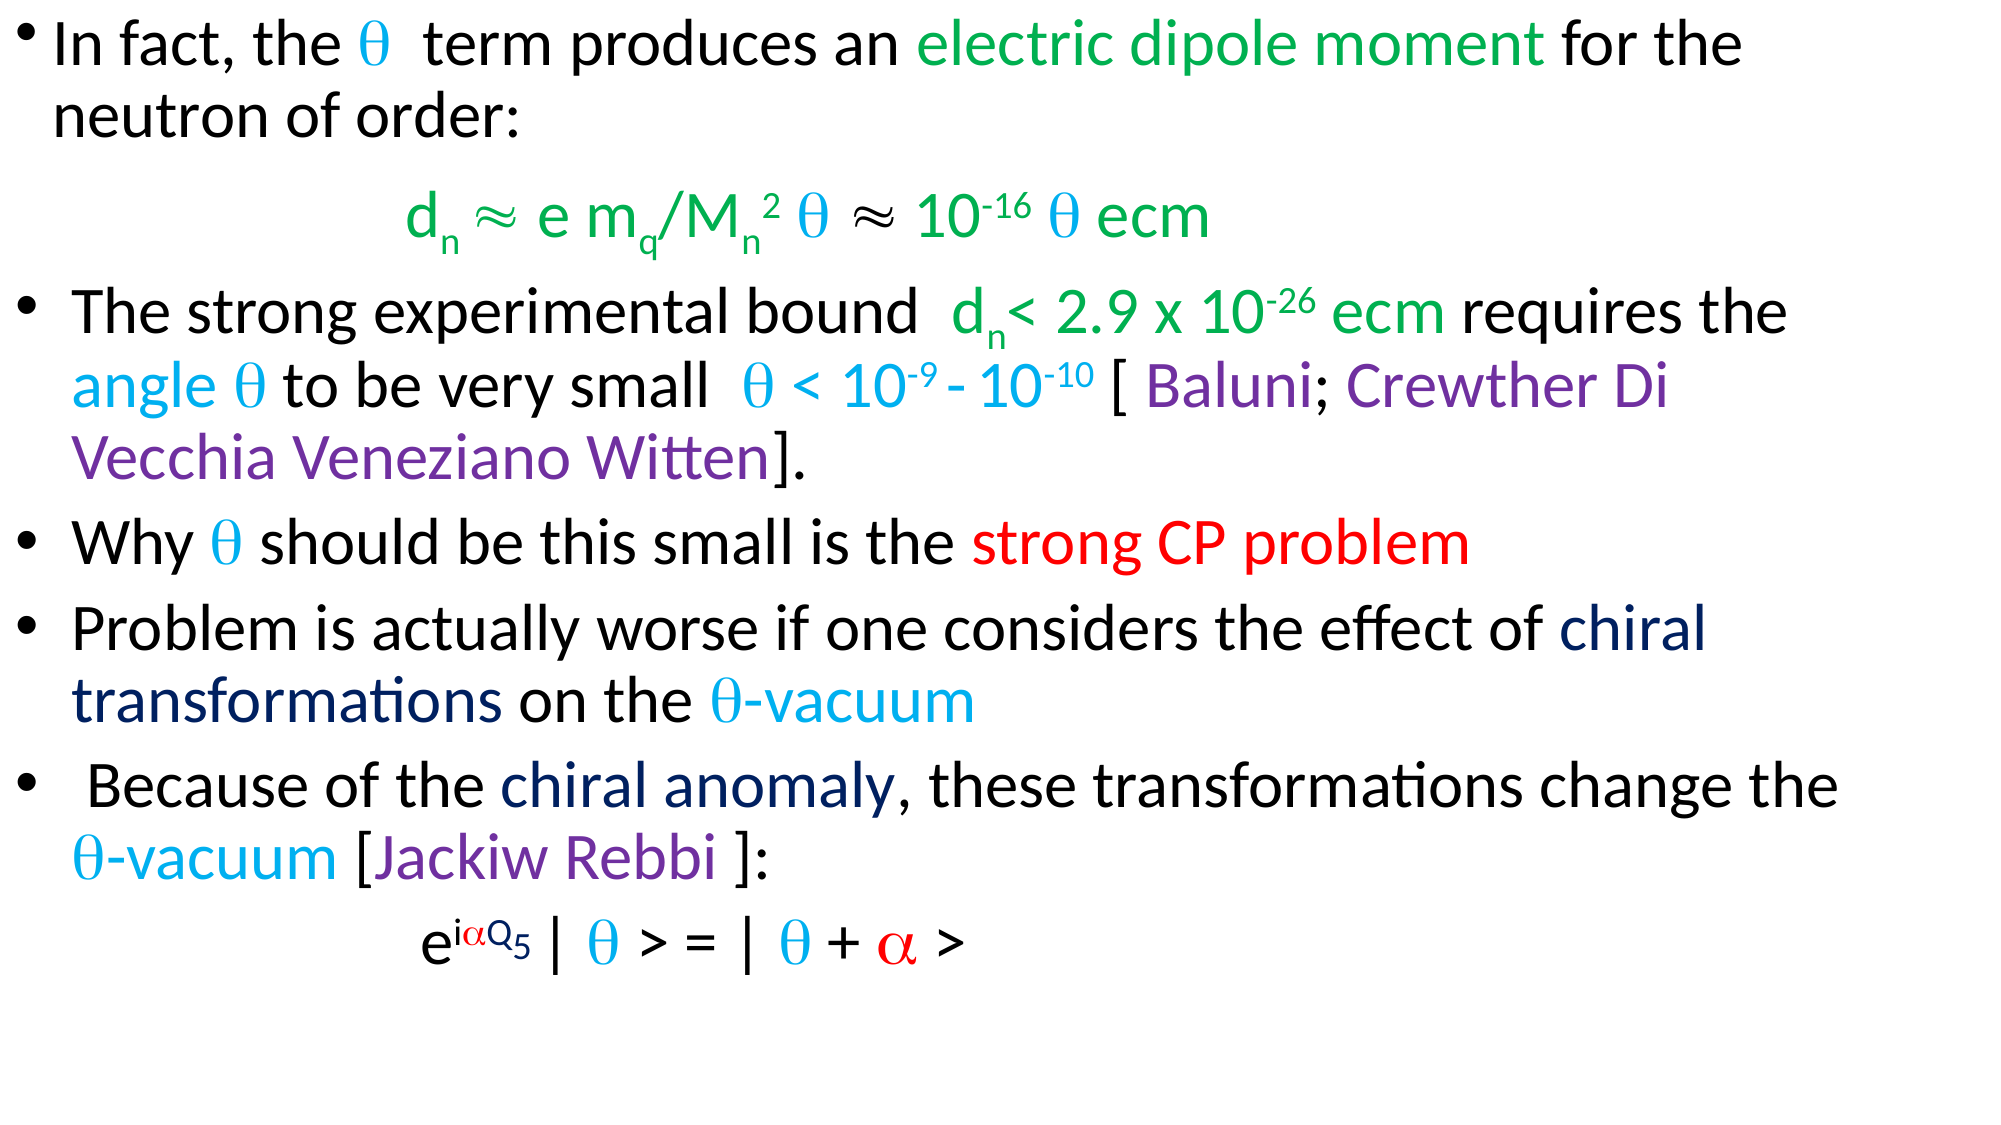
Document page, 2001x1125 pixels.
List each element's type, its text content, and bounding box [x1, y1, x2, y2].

list In fact, the  term produces an electric dipole moment for the neutron of order: dn  e mq/Mn2   10-16  ecm The strong experimental bound dn< 2.9 x 10-26 ecm requires the angle  to be very small  < 10-9 - 10-10 [ Baluni; Crewther Di Vecchia Veneziano Witten]. Why  should be this small is the strong CP problem Problem is actually worse if one considers the effect of chiral transformations on the -vacuum Because of the chiral anomaly, these transformations change the -vacuum [Jackiw Rebbi ]: eiQ5 |  > = |  +  > [0, 0, 1895, 1125]
